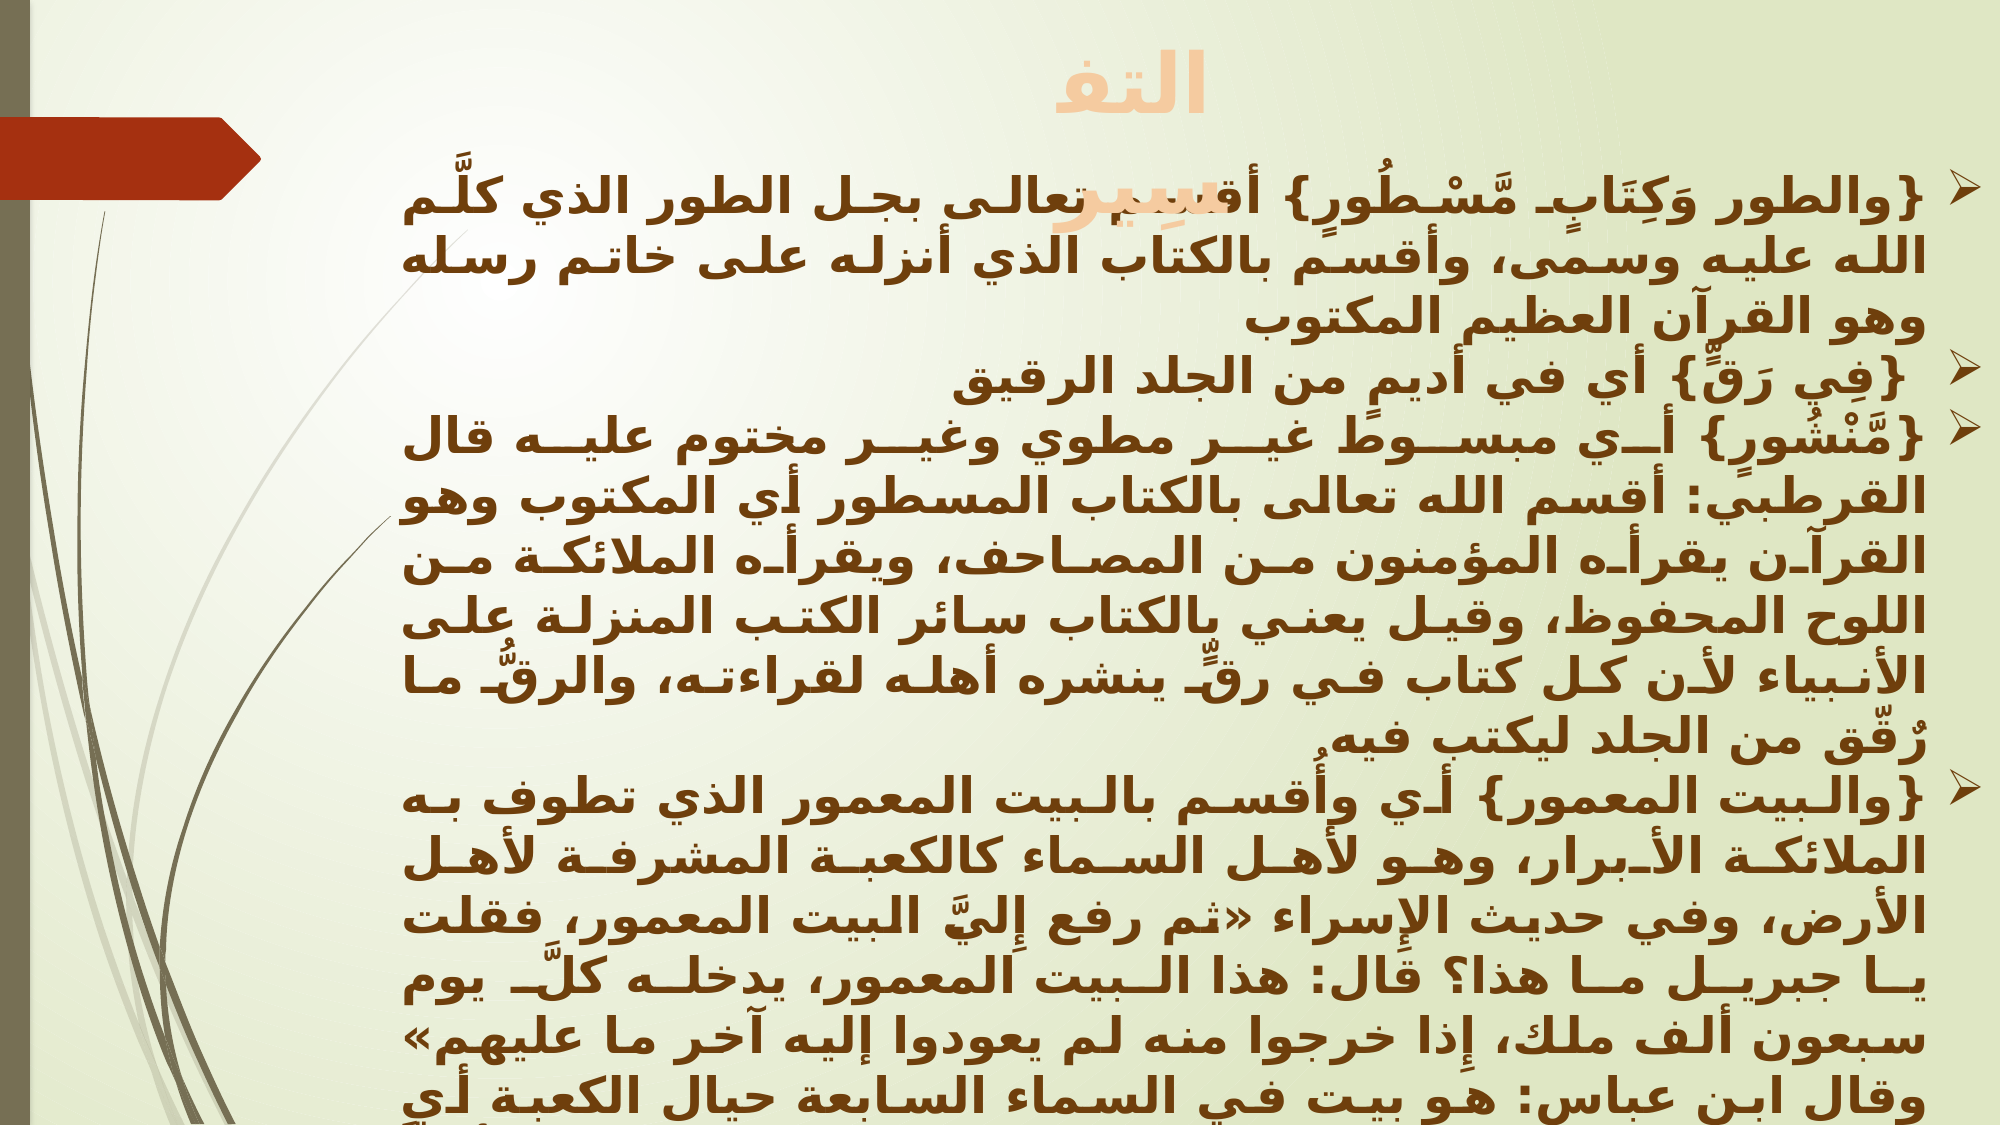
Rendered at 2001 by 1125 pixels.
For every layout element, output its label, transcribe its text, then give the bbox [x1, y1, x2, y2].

text_box التفسِير [1042, 22, 1275, 238]
text_box {والطور وَكِتَابٍ مَّسْطُورٍ} أقسم تعالى بجل الطور الذي كلَّم الله عليه وسمى، وأقسم بالكتاب الذي أنزله على خاتم رسله وهو القرآن العظيم المكتوب {فِي رَقٍّ} أي في أديمٍ من الجلد الرقيق {مَّنْشُورٍ} أي مبسوط غير مطوي وغير مختوم عليه قال القرطبي: أقسم الله تعالى بالكتاب المسطور أي المكتوب وهو القرآن يقرأه المؤمنون من المصاحف، ويقرأه الملائكة من اللوح المحفوظ، وقيل يعني بالكتاب سائر الكتب المنزلة على الأنبياء لأن كل كتاب في رقٍّ ينشره أهله لقراءته، والرقُّ ما رٌقّق من الجلد ليكتب فيه {والبيت المعمور} أي وأُقسم بالبيت المعمور الذي تطوف به الملائكة الأبرار، وهو لأهل السماء كالكعبة المشرفة لأهل الأرض، وفي حديث الإِسراء «ثم رفع إِليَّ البيت المعمور، فقلت يا جبريل ما هذا؟ قال: هذا البيت المعمور، يدخله كلَّ يوم سبعون ألف ملك، إِذا خرجوا منه لم يعودوا إليه آخر ما عليهم» وقال ابن عباس: هو بيت في السماء السابعة حيال الكعبة أي مقابلها وحذاءها تعمره الملائكة، يصلي فيه كل يوم سبعون ألفاً من الملائكة ثم لا يعودون إليه {والسقف المرفوع} أي والسماء العالية المرتفعة، الواقفة بقدرة الله بلا عمد، سمَّى السماء سقفاً لأنها للأرض كالسقف للبيت ودليله {وَجَعَلْنَا السمآء سَقْفاً مَّحْفُوظاً} [الأنبياء: 32] وقال ابن عباس: هو العرش وهو صف الجنة {والبحر المسجور} أي والبحر المسجور الموقد ناراً يوم القايمة كقوله {وَإِذَا البحار سُجِّرَتْ} [التكوير: 6] أي أضرمت حتى تصير ناراً ملتهبة تتأجج تحيط بأهل الموقف [386, 156, 2000, 1125]
